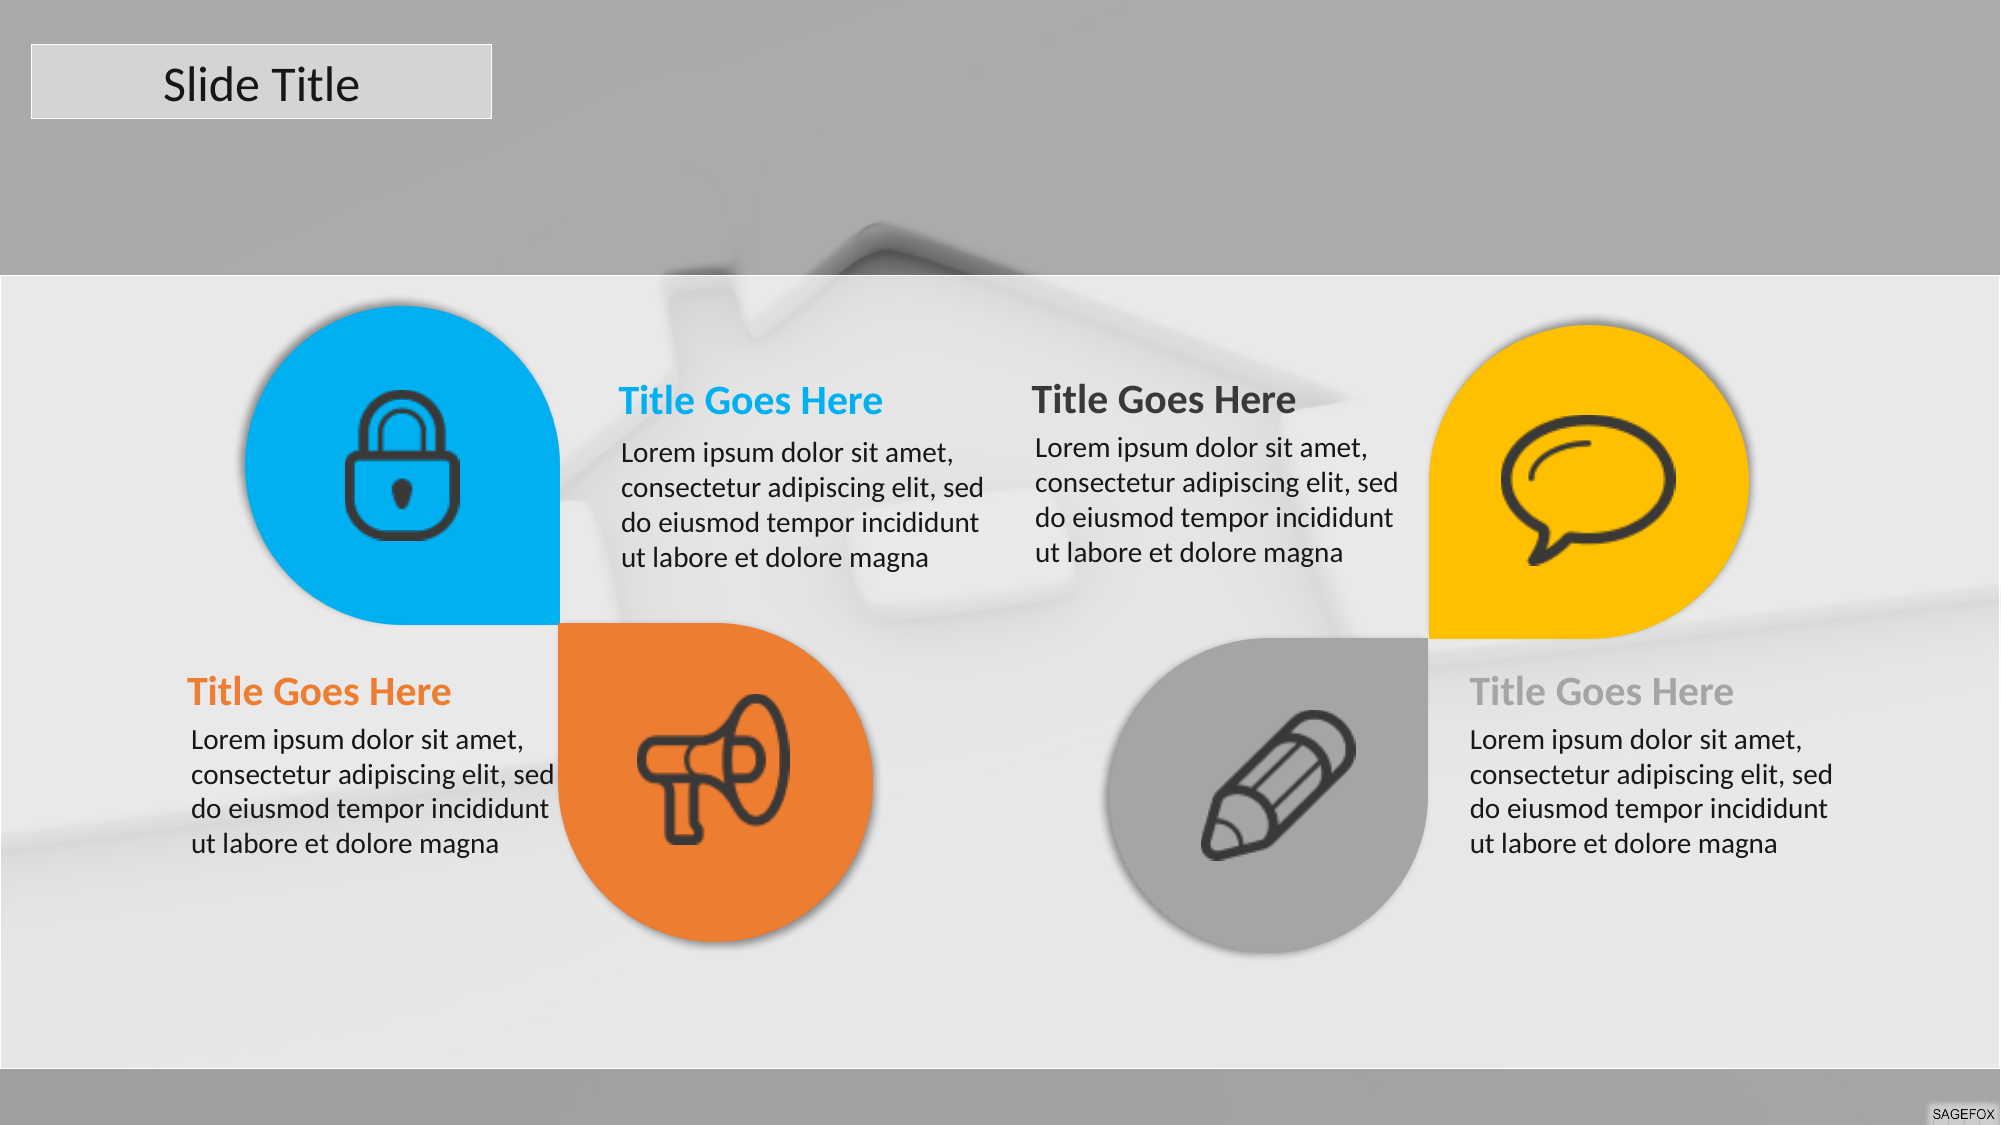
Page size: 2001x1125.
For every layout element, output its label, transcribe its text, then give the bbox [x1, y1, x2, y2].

picture [245, 306, 383, 446]
picture [421, 306, 560, 446]
text_box [0, 275, 2000, 1069]
picture [245, 485, 383, 625]
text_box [1016, 364, 1434, 578]
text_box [172, 656, 589, 870]
picture [1429, 325, 1749, 639]
picture [346, 391, 459, 540]
picture [558, 623, 873, 942]
picture [1929, 1108, 1997, 1125]
picture [1109, 638, 1428, 953]
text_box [603, 365, 1020, 583]
text_box Slide Title [31, 44, 492, 119]
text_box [1454, 656, 1868, 870]
